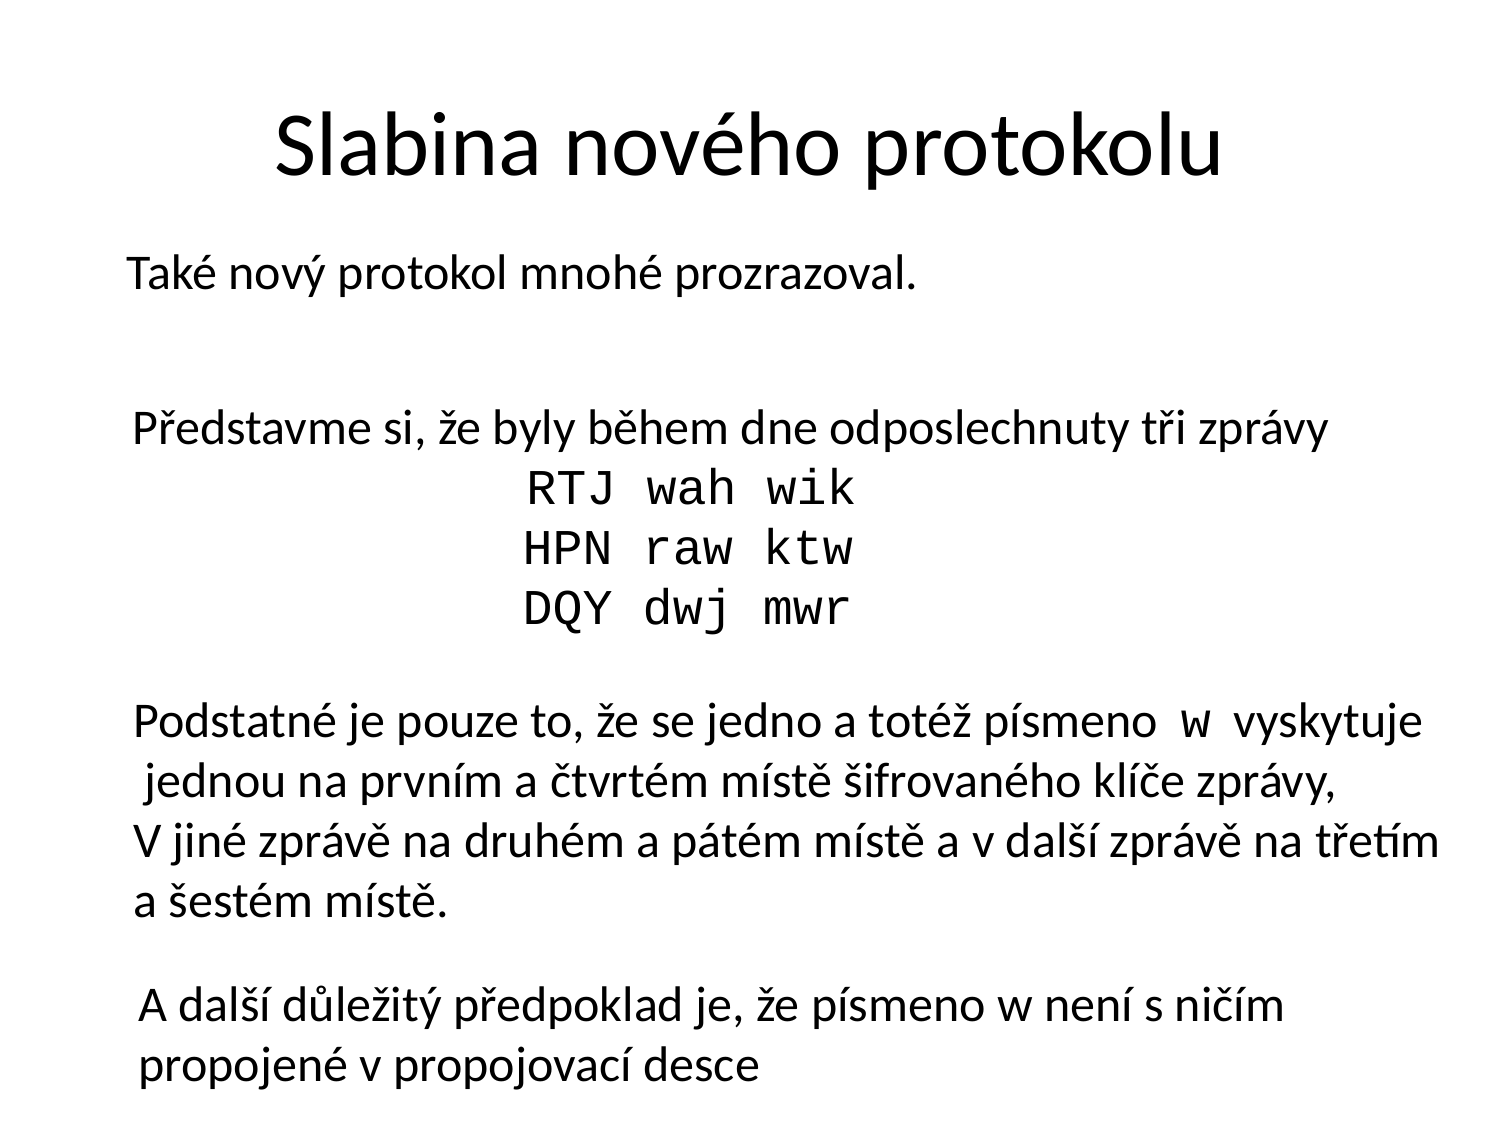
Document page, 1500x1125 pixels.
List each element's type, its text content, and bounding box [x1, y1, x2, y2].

text_box Podstatné je pouze to, že se jedno a totéž písmeno w vyskytuje jednou na prvním a čtvrtém místě šifrovaného klíče zprávy, V jiné zprávě na druhém a pátém místě a v další zprávě na třetím a šestém místě. [118, 680, 1468, 936]
title Slabina nového protokolu [75, 45, 1425, 233]
text_box Také nový protokol mnohé prozrazoval. [112, 231, 1093, 307]
text_box Představme si, že byly během dne odposlechnuty tři zprávy RTJ wah wik HPN raw ktw DQY dwj mwr [117, 387, 1345, 643]
text_box A další důležitý předpoklad je, že písmeno w není s ničím propojené v propojovací desce [123, 964, 1313, 1099]
